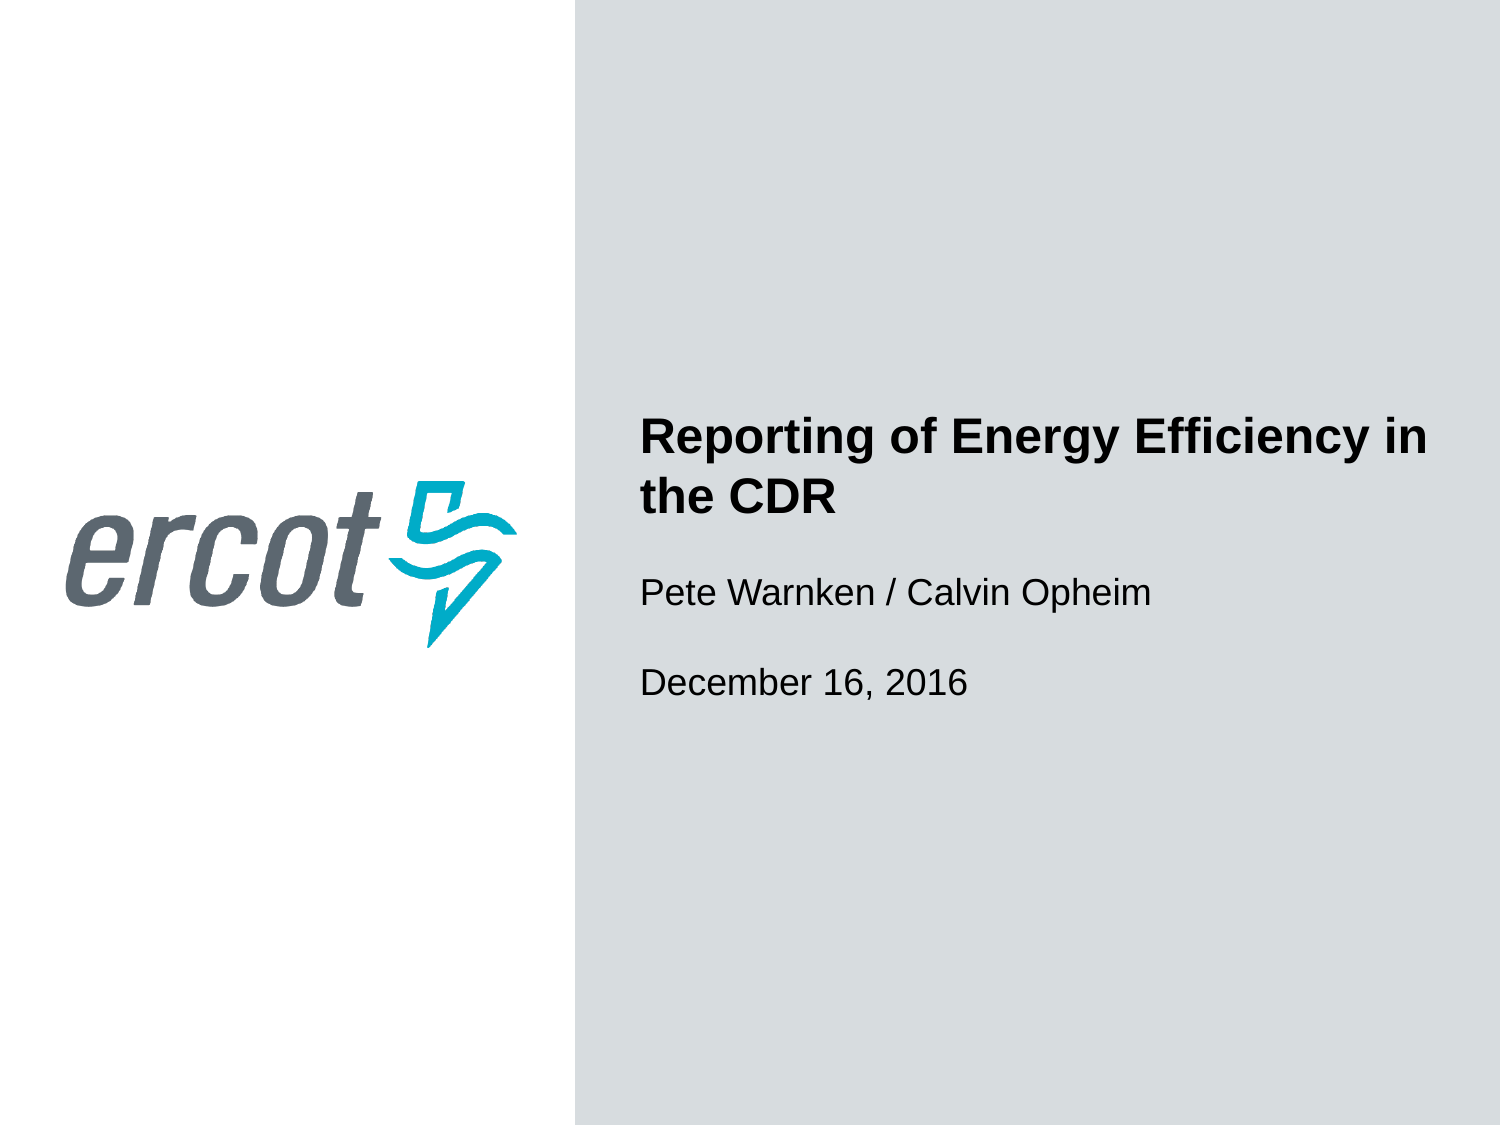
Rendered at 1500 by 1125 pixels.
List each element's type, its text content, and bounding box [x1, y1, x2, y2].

picture [56, 471, 525, 654]
text_box Reporting of Energy Efficiency in the CDR Pete Warnken / Calvin Opheim December 16, 2016 [624, 395, 1488, 711]
